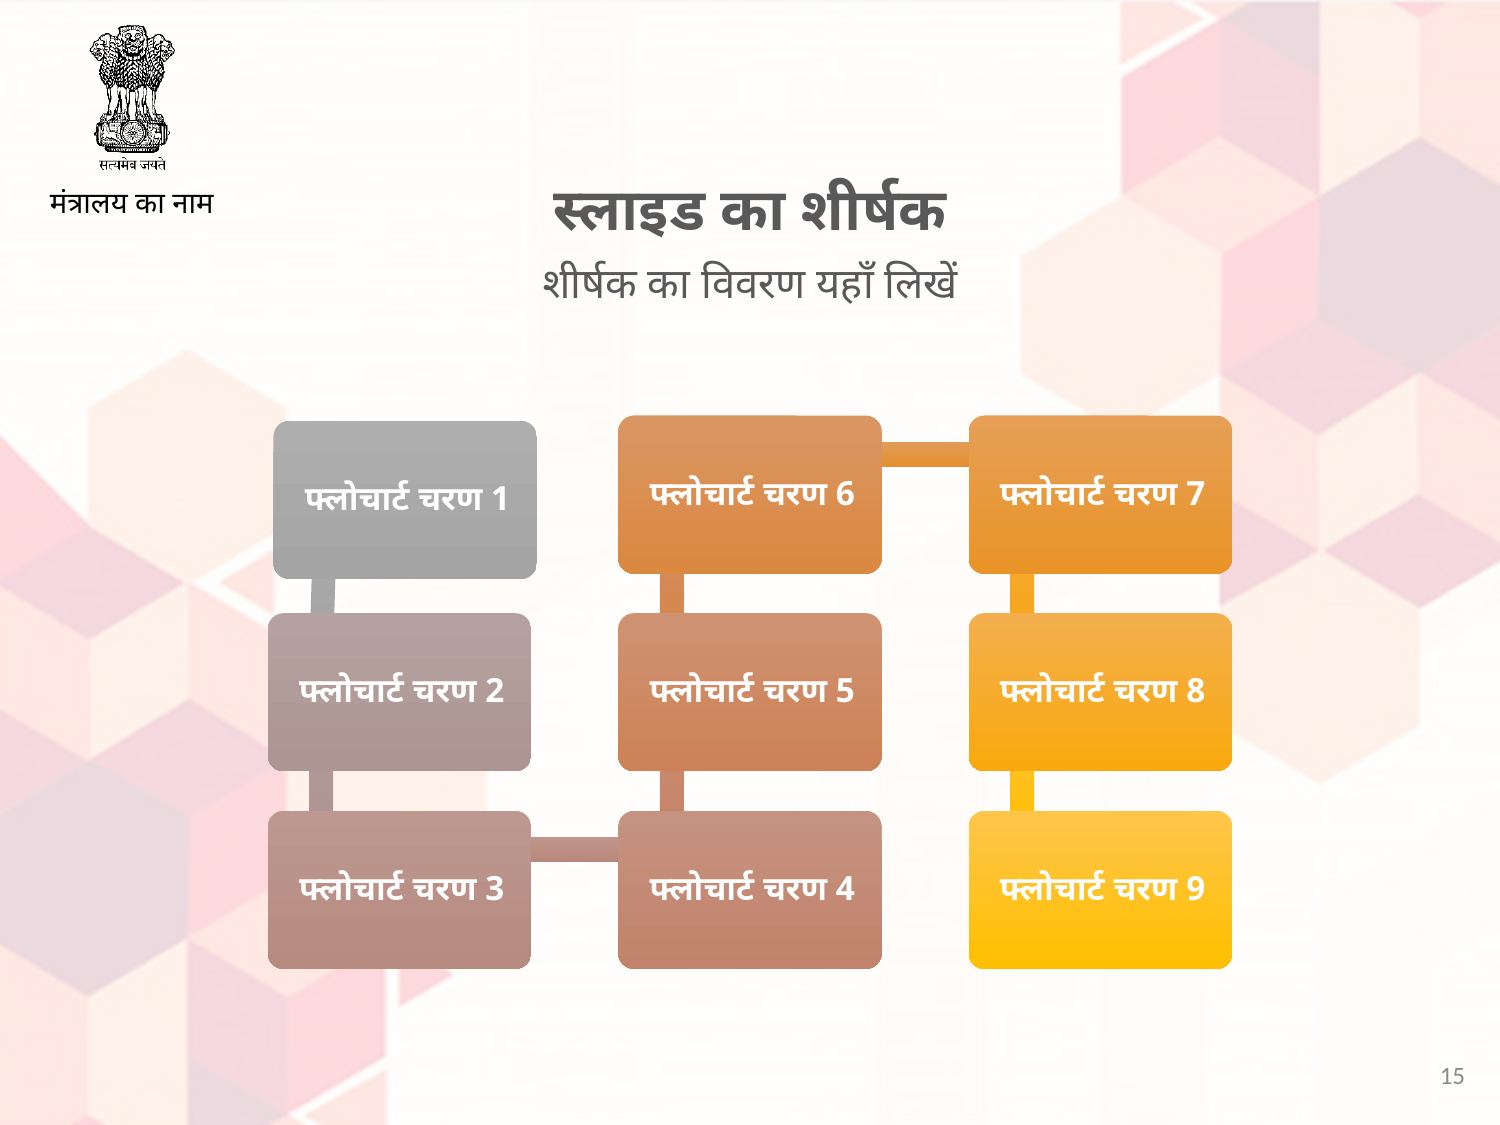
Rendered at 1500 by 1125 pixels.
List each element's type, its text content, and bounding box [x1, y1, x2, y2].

picture [84, 19, 180, 175]
slide_number 15 [1142, 1044, 1481, 1105]
list शीर्षक का विवरण यहाँ लिखें [219, 255, 1281, 350]
list स्लाइड का शीर्षक [278, 172, 1222, 244]
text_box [267, 408, 1233, 976]
list मंत्रालय का नाम [0, 180, 268, 279]
